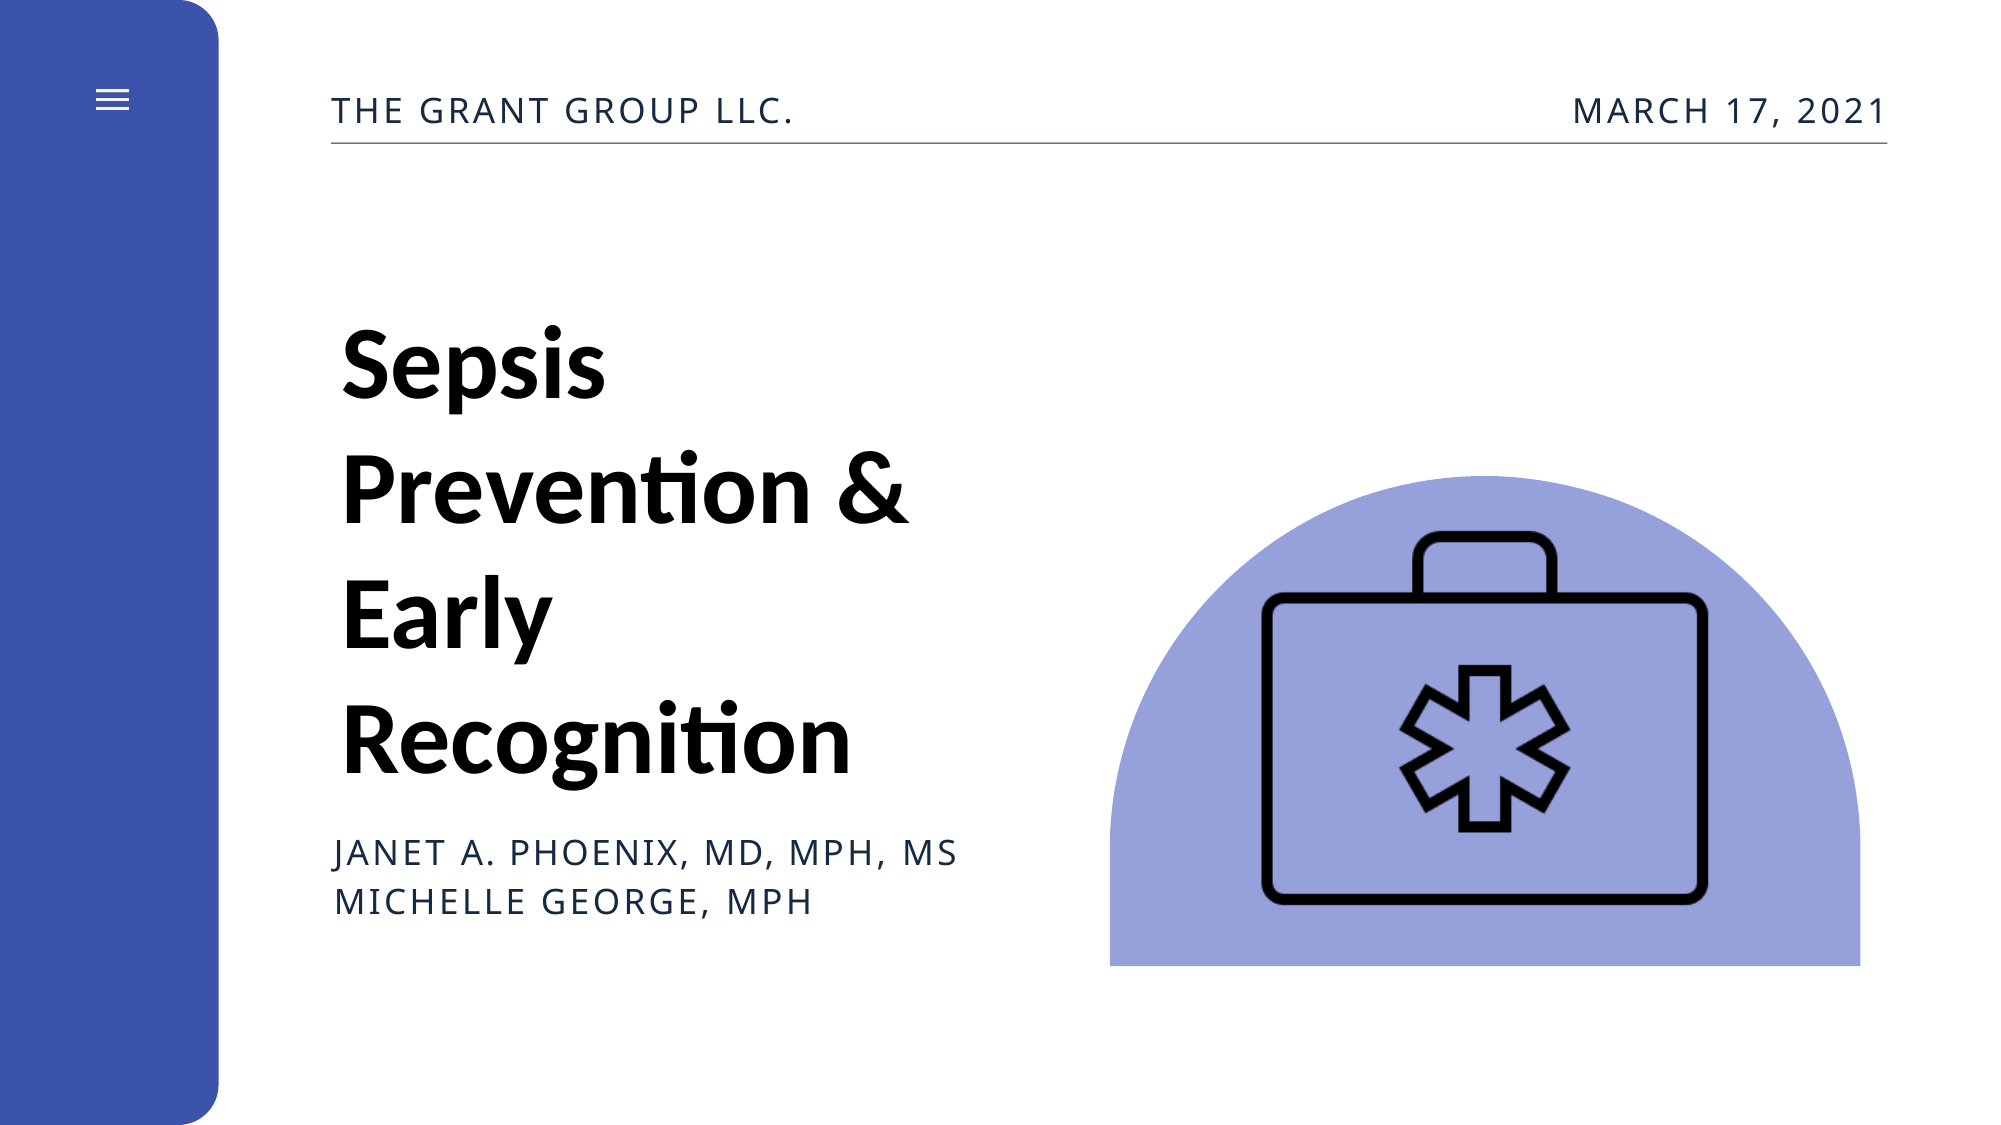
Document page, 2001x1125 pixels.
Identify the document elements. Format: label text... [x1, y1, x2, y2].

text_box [0, 0, 219, 1125]
text_box Sepsis Prevention & Early Recognition [326, 287, 1028, 802]
text_box THE GRANT GROUP LLC. [331, 81, 1204, 131]
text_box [1109, 475, 1217, 967]
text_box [1753, 475, 1861, 967]
picture [96, 89, 129, 110]
text_box JANET A. PHOENIX, MD, MPH, MS MICHELLE GEORGE, MPH [333, 824, 1075, 922]
text_box MARCH 17, 2021 [1330, 81, 1888, 131]
picture [1217, 453, 1753, 989]
